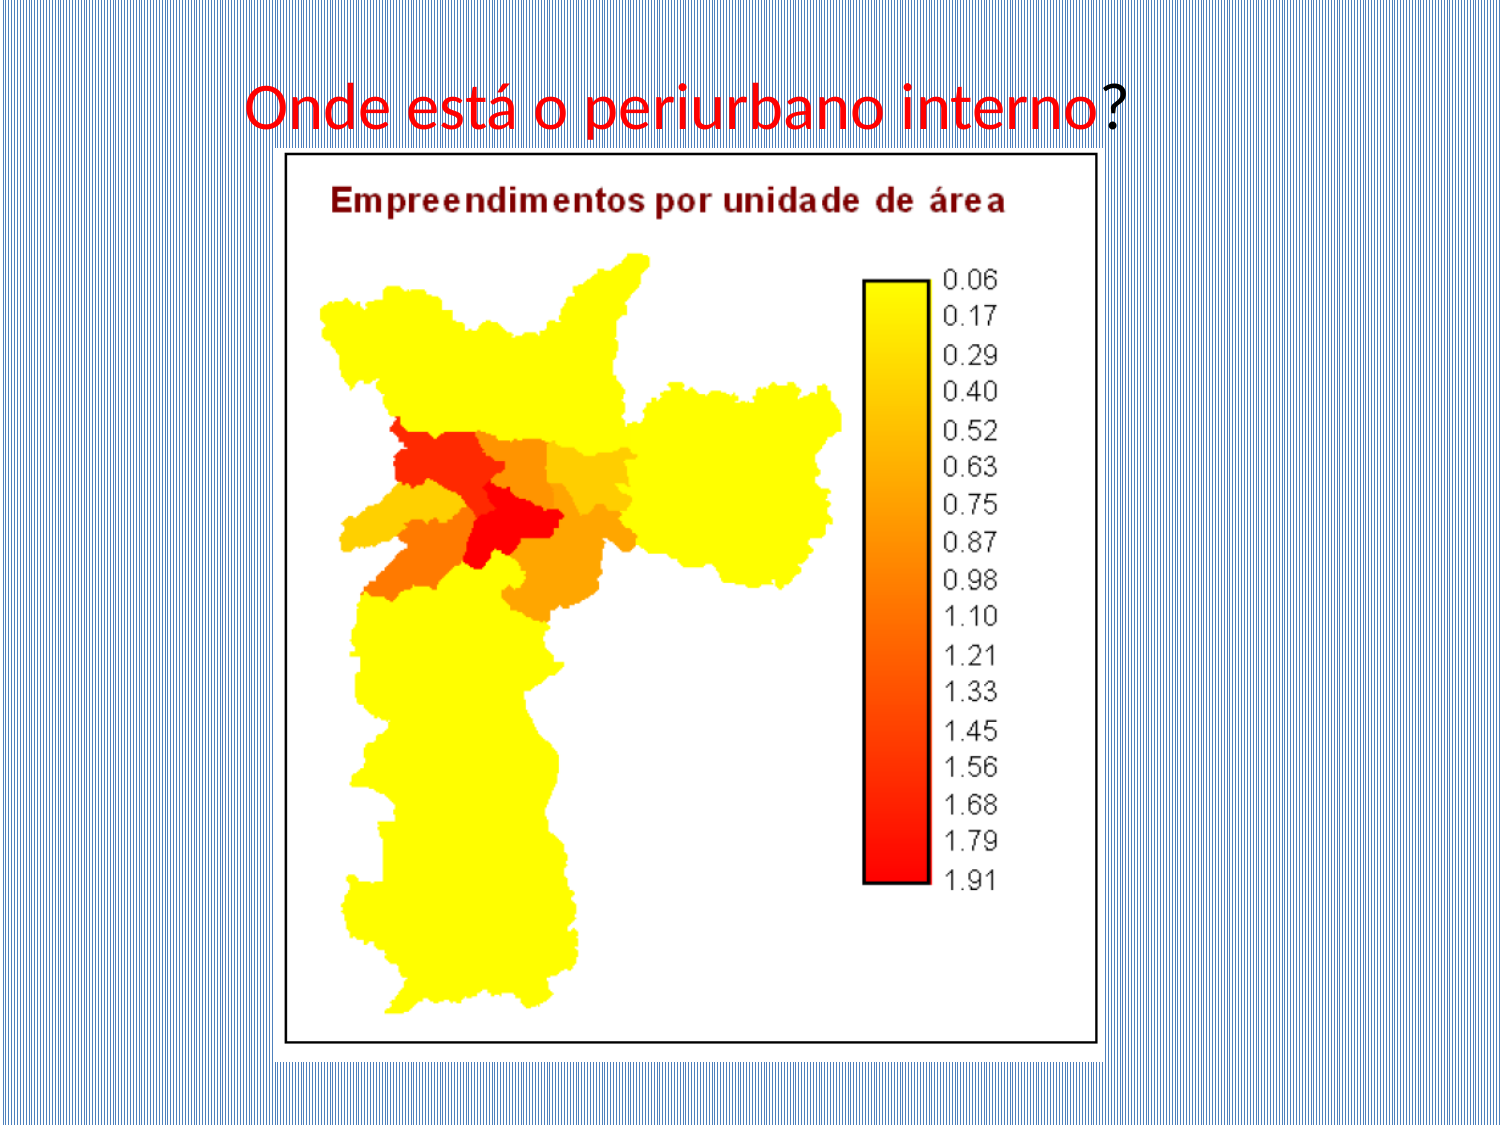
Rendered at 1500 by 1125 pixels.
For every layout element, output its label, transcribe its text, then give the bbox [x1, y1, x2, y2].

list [274, 148, 1105, 1063]
title Onde está o periurbano interno? [75, 45, 1300, 161]
